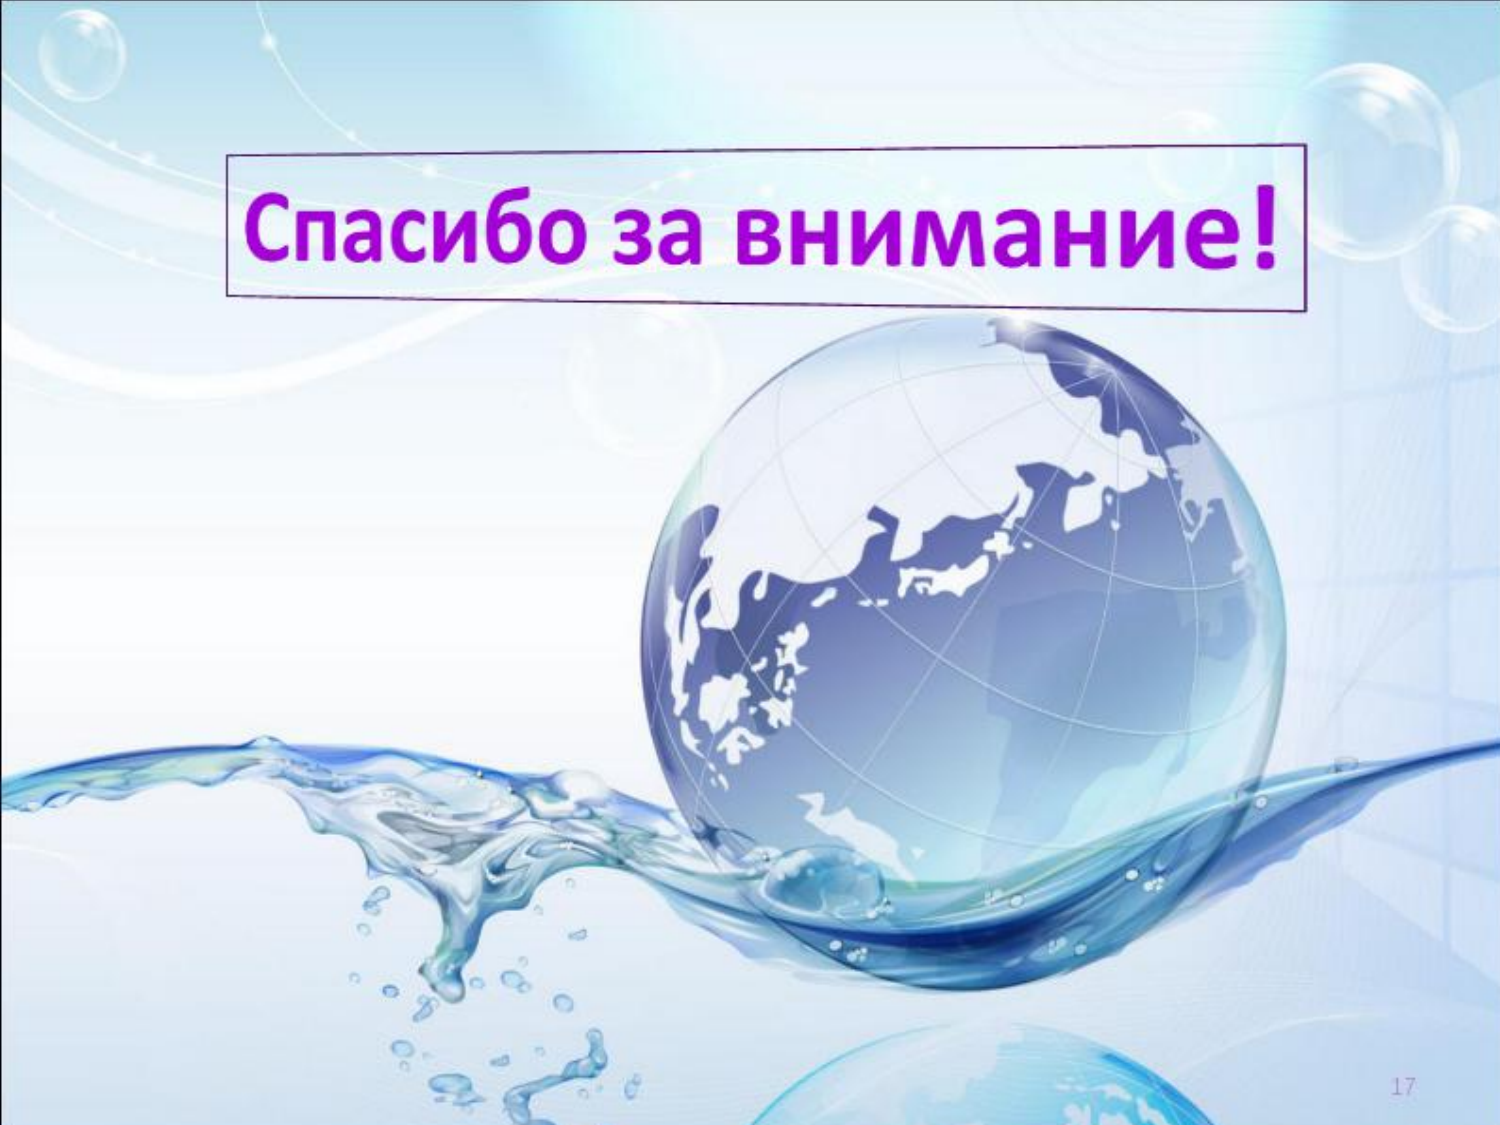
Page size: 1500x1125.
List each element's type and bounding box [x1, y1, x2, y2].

list [0, 0, 1500, 1125]
